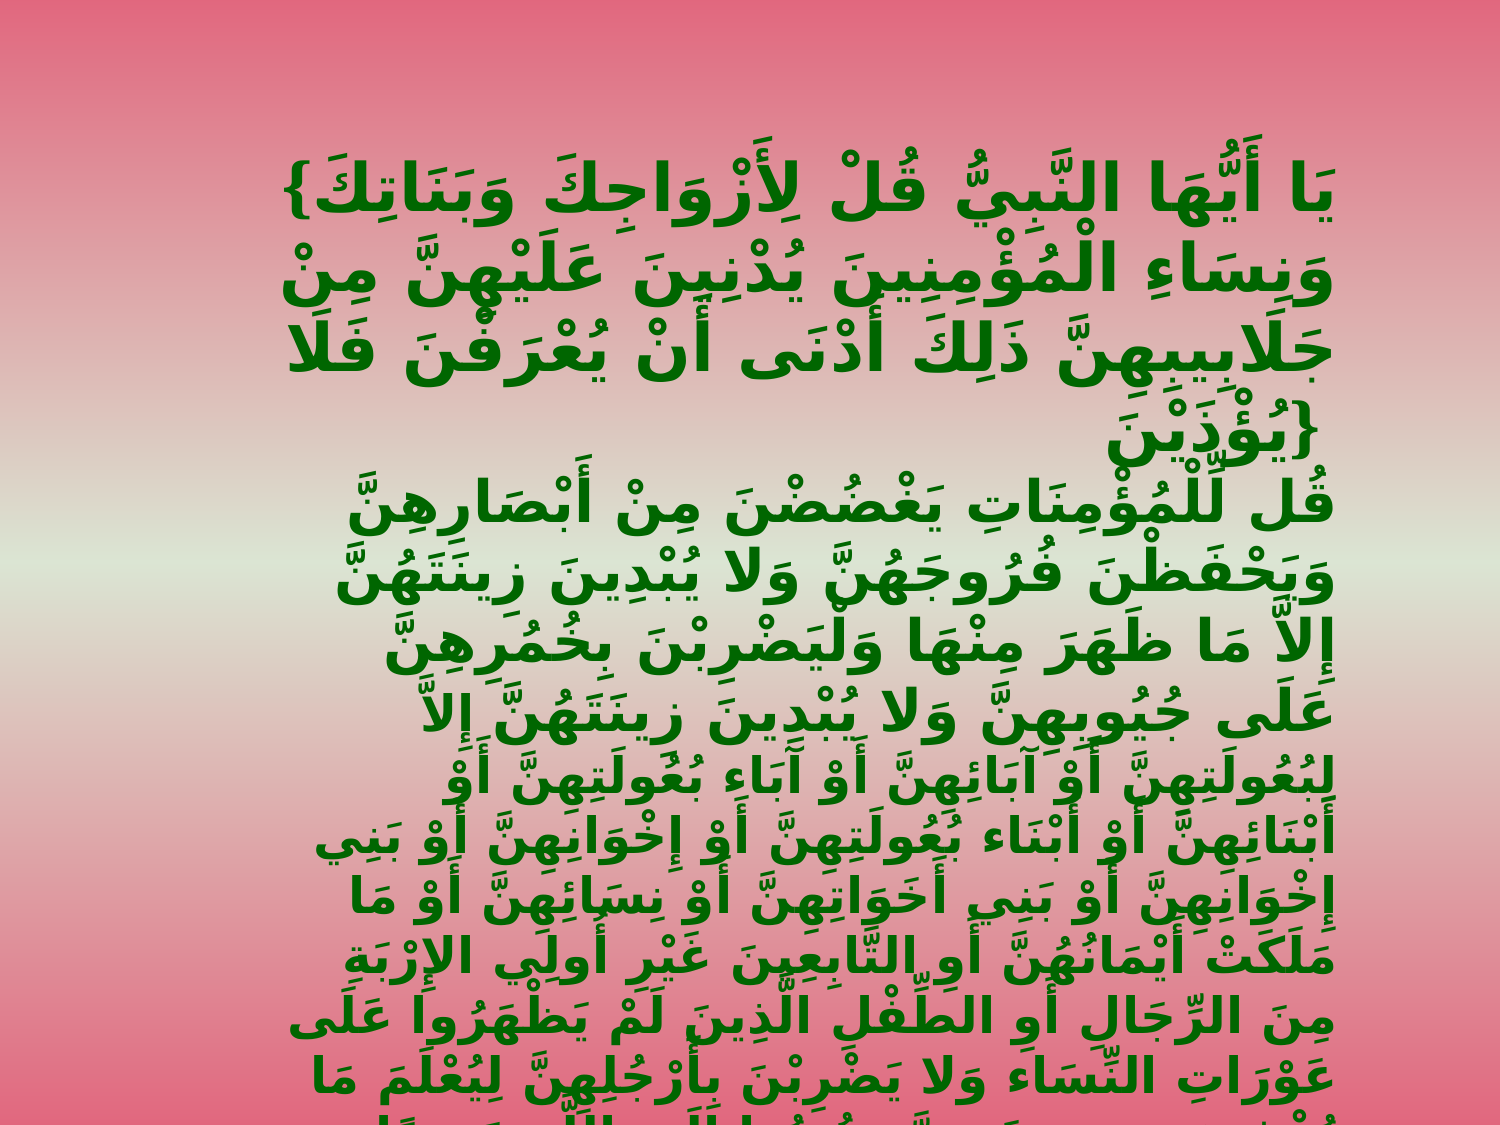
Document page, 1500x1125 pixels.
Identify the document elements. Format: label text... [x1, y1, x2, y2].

text_box {يَا أَيُّهَا النَّبِيُّ قُلْ لِأَزْوَاجِكَ وَبَنَاتِكَ وَنِسَاءِ الْمُؤْمِنِينَ يُدْنِينَ عَلَيْهِنَّ مِنْ جَلَابِيبِهِنَّ ذَلِكَ أَدْنَى أَنْ يُعْرَفْنَ فَلَا يُؤْذَيْنَ} [171, 137, 1353, 472]
text_box قُل لِّلْمُؤْمِنَاتِ يَغْضُضْنَ مِنْ أَبْصَارِهِنَّ وَيَحْفَظْنَ فُرُوجَهُنَّ وَلا يُبْدِينَ زِينَتَهُنَّ إِلاَّ مَا ظَهَرَ مِنْهَا وَلْيَضْرِبْنَ بِخُمُرِهِنَّ عَلَى جُيُوبِهِنَّ وَلا يُبْدِينَ زِينَتَهُنَّ إِلاَّ لِبُعُولَتِهِنَّ أَوْ آبَائِهِنَّ أَوْ آبَاء بُعُولَتِهِنَّ أَوْ أَبْنَائِهِنَّ أَوْ أَبْنَاء بُعُولَتِهِنَّ أَوْ إِخْوَانِهِنَّ أَوْ بَنِي إِخْوَانِهِنَّ أَوْ بَنِي أَخَوَاتِهِنَّ أَوْ نِسَائِهِنَّ أَوْ مَا مَلَكَتْ أَيْمَانُهُنَّ أَوِ التَّابِعِينَ غَيْرِ أُولِي الإِرْبَةِ مِنَ الرِّجَالِ أَوِ الطِّفْلِ الَّذِينَ لَمْ يَظْهَرُوا عَلَى عَوْرَاتِ النِّسَاء وَلا يَضْرِبْنَ بِأَرْجُلِهِنَّ لِيُعْلَمَ مَا يُخْفِينَ مِن زِينَتِهِنَّ وَتُوبُوا إِلَى اللَّهِ جَمِيعًا أَيُّهَا الْمُؤْمِنُونَ لَعَلَّكُمْ تُفْلِحُونَ [265, 456, 1353, 1125]
